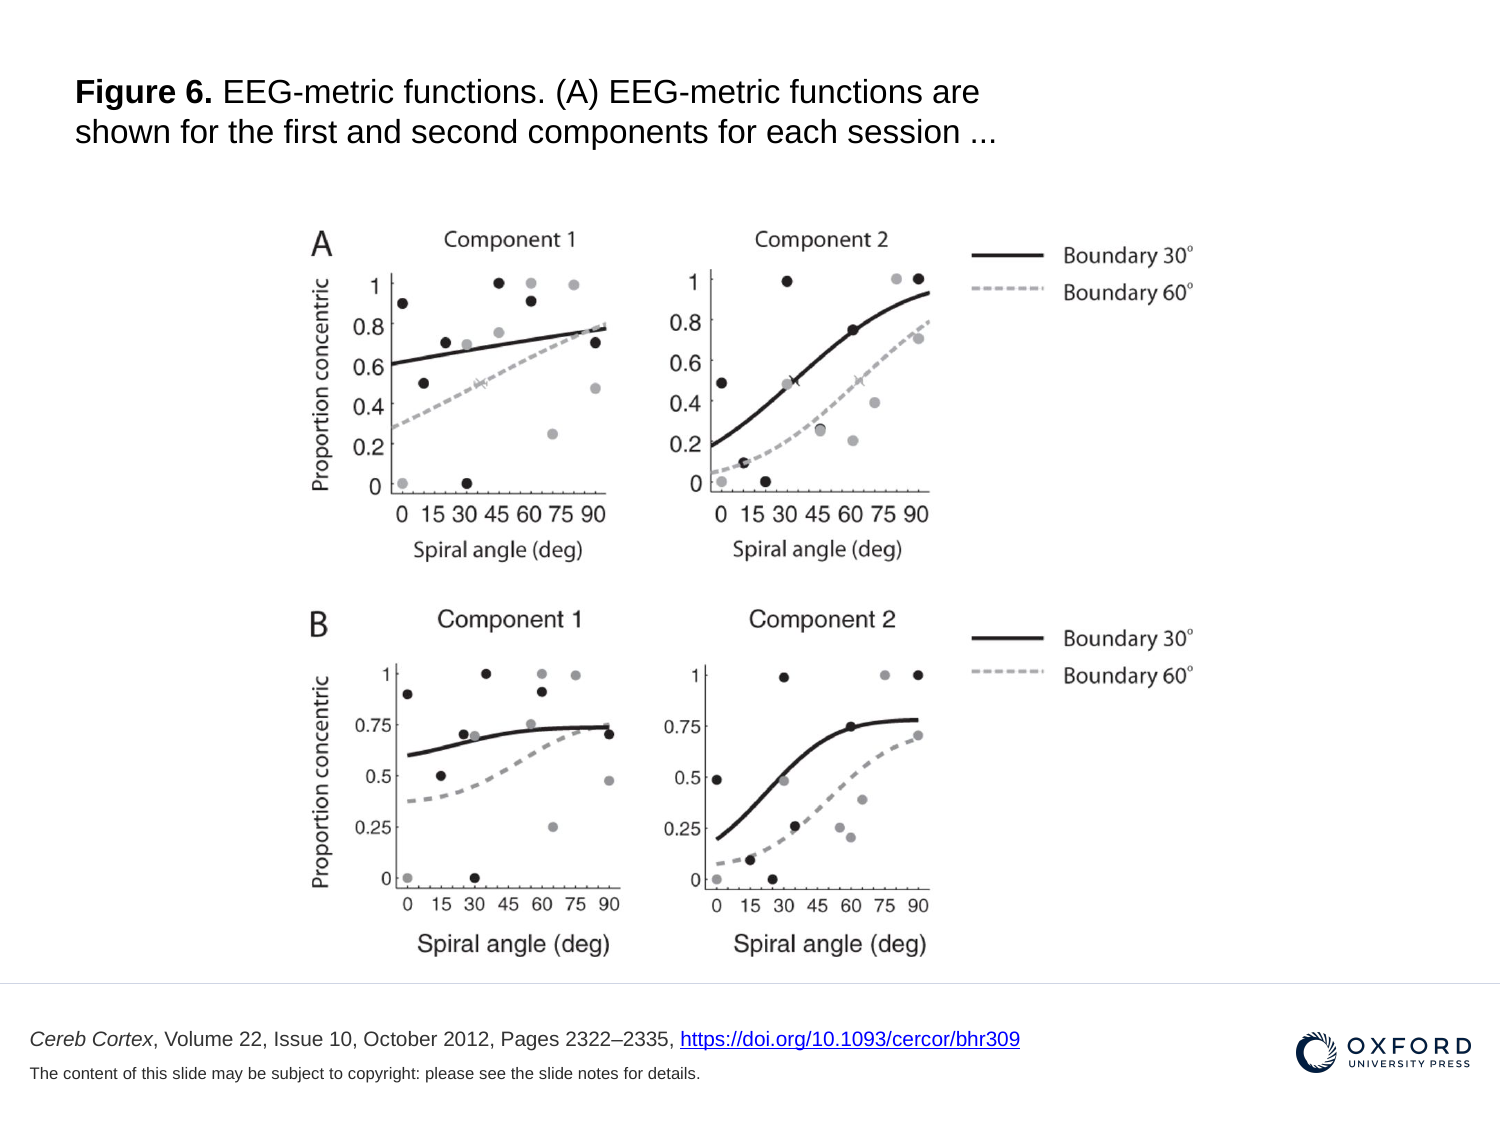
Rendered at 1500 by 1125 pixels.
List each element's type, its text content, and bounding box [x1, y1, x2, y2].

picture [308, 224, 1194, 957]
picture [1296, 1032, 1471, 1073]
title Figure 6. EEG-metric functions. (A) EEG-metric functions are shown for the first and second components for each session ... [75, 69, 1078, 171]
footer Cereb Cortex, Volume 22, Issue 10, October 2012, Pages 2322–2335, https://doi.org/10.1093/cercor/bhr309 The content of this slide may be subject to copyright: please see the slide notes for details. [0, 983, 1260, 1125]
